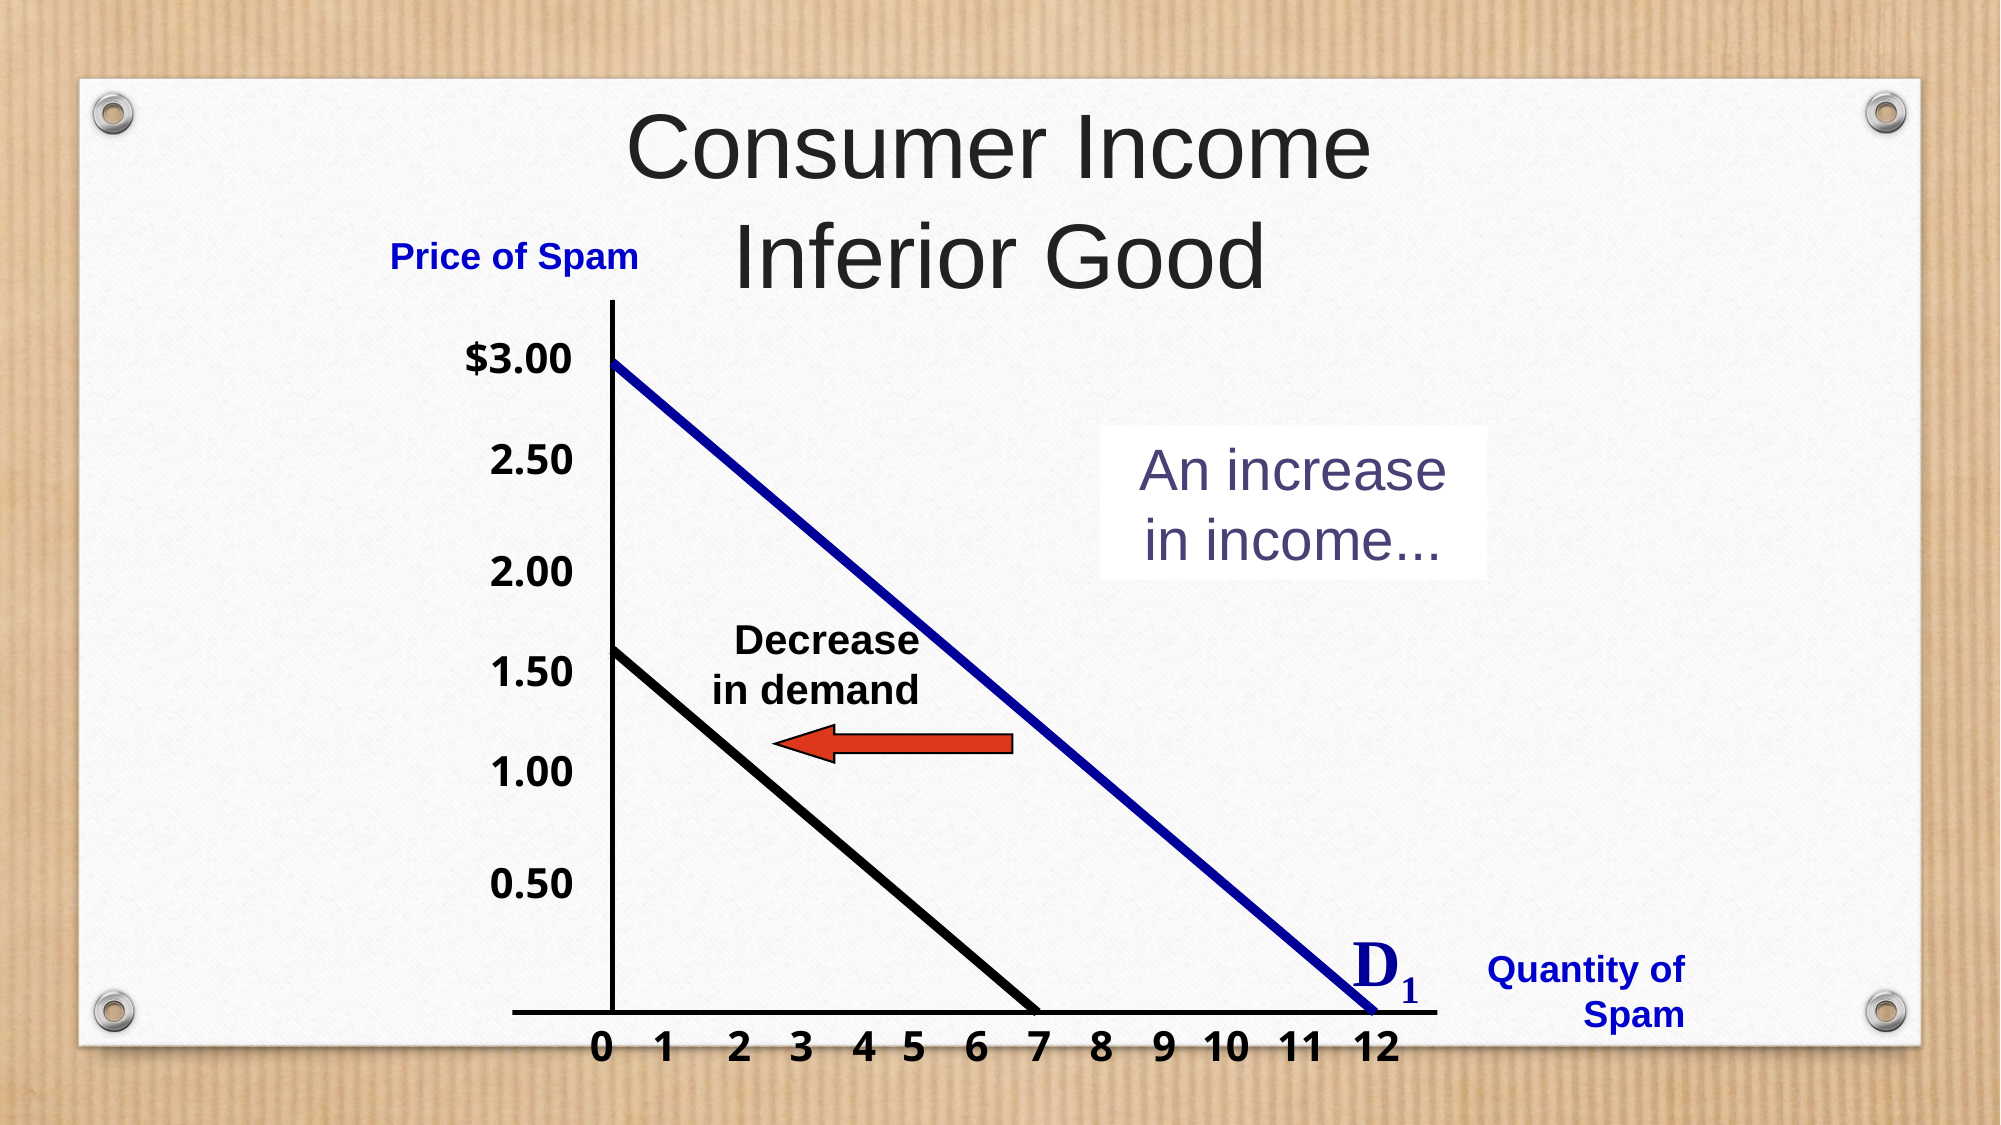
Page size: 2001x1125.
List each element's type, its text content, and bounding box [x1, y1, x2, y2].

picture [0, 0, 2001, 1125]
text_box An increase in income... [1099, 424, 1488, 580]
text_box 2 [713, 1012, 774, 1078]
text_box Consumer Income Inferior Good [312, 96, 1688, 297]
text_box 0 [574, 1012, 650, 1078]
text_box 2.50 [474, 425, 600, 490]
text_box 5 [887, 1012, 949, 1078]
text_box 4 [837, 1012, 887, 1078]
text_box 8 [1074, 1012, 1137, 1078]
text_box $3.00 [449, 324, 600, 390]
text_box 11 [1262, 1012, 1350, 1078]
text_box 10 [1187, 1012, 1262, 1078]
text_box Quantity of Spam [1449, 937, 1700, 1043]
text_box Decrease in demand [711, 612, 921, 713]
text_box 1.00 [474, 737, 600, 803]
text_box [774, 725, 1013, 763]
text_box D1 [1337, 912, 1463, 1019]
text_box 9 [1137, 1012, 1187, 1078]
text_box 6 [949, 1012, 1012, 1078]
text_box 7 [1012, 1012, 1074, 1078]
text_box 3 [774, 1012, 837, 1078]
text_box 2.00 [474, 537, 600, 603]
text_box 12 [1350, 1019, 1425, 1078]
text_box 1.50 [474, 637, 600, 703]
text_box 1 [650, 1012, 713, 1078]
text_box 0.50 [474, 849, 600, 915]
